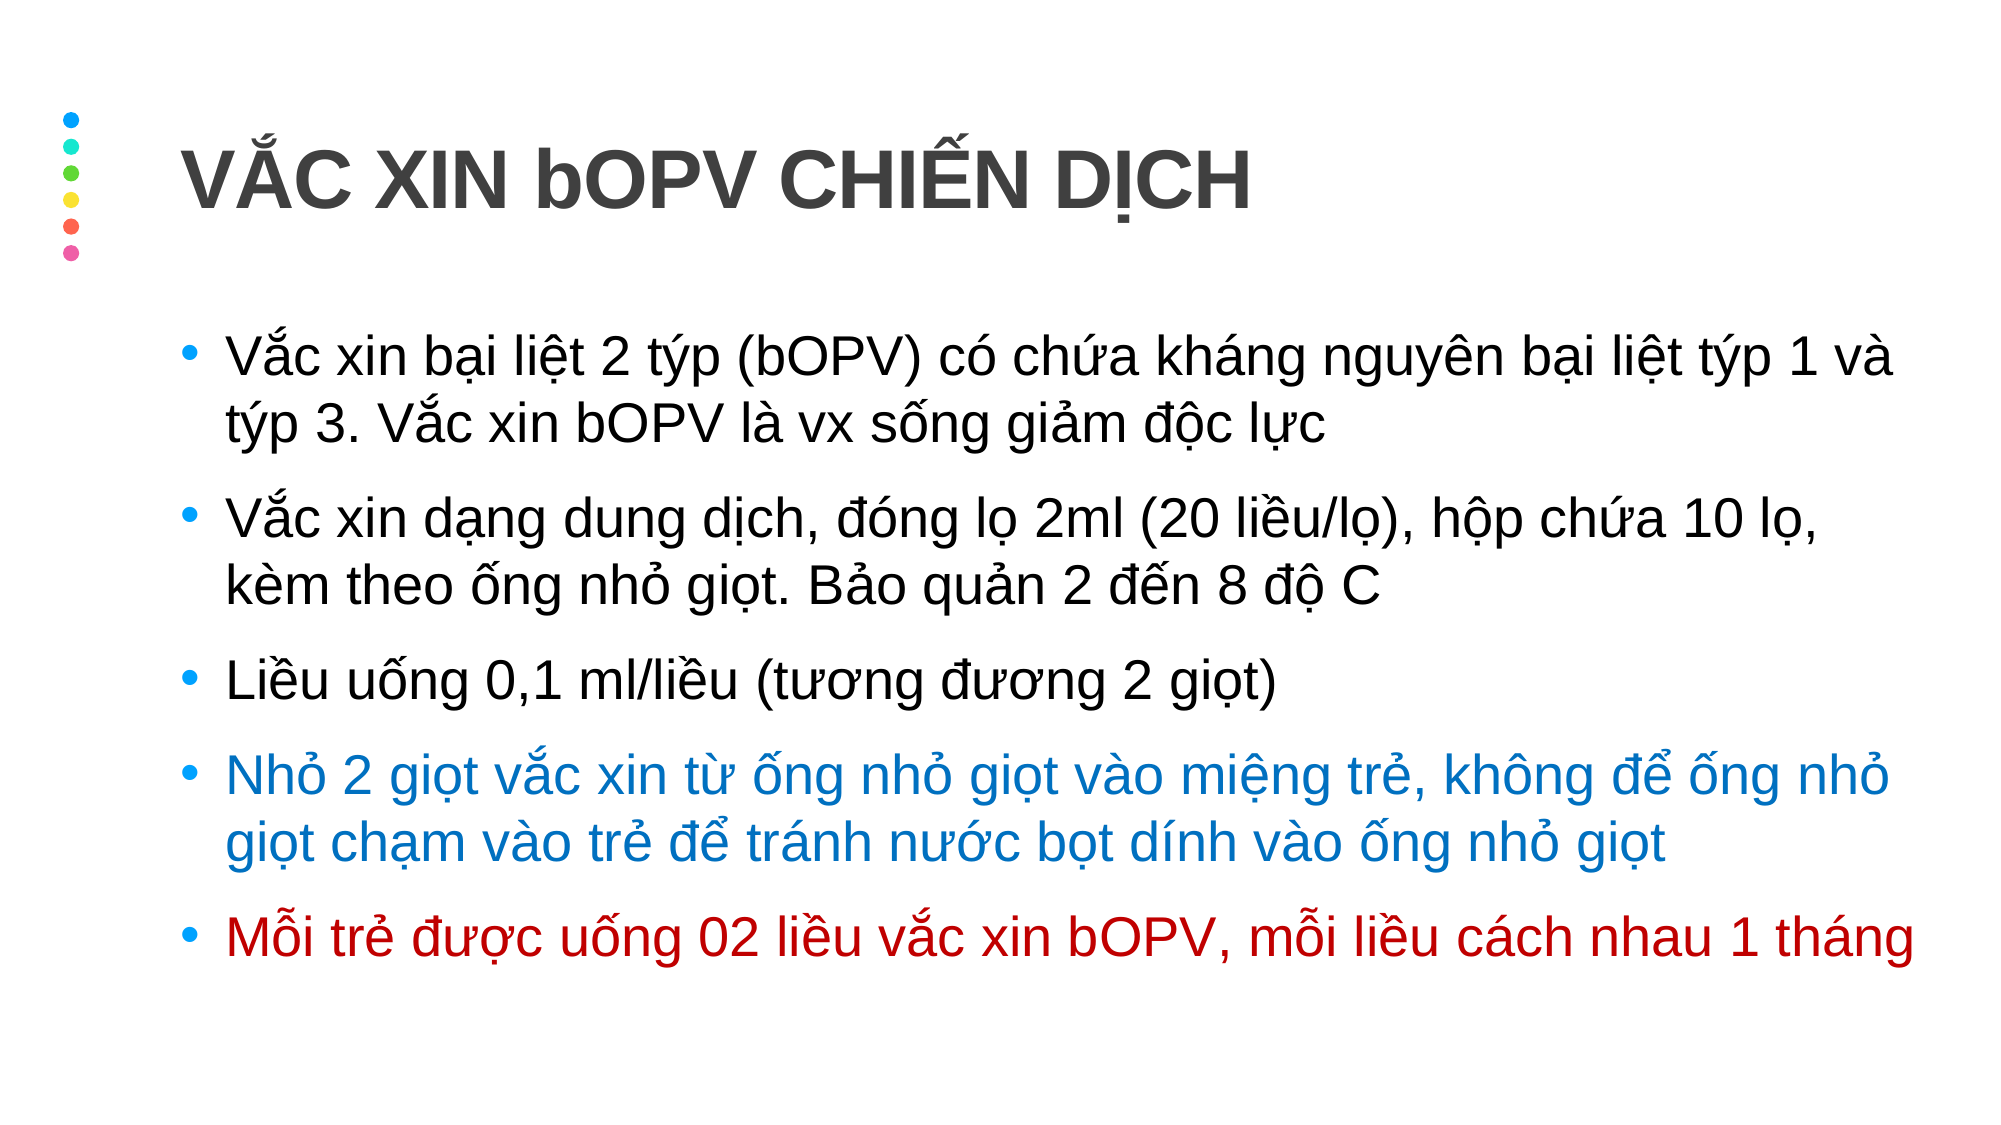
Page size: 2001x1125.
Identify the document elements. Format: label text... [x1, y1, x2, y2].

title VẮC XIN bOPV CHIẾN DỊCH [180, 69, 1778, 294]
list Vắc xin bại liệt 2 týp (bOPV) có chứa kháng nguyên bại liệt týp 1 và týp 3. Vắc xin bOPV là vx sống giảm độc lực Vắc xin dạng dung dịch, đóng lọ 2ml (20 liều/lọ), hộp chứa 10 lọ, kèm theo ống nhỏ giọt. Bảo quản 2 đến 8 độ C Liều uống 0,1 ml/liều (tương đương 2 giọt) Nhỏ 2 giọt vắc xin từ ống nhỏ giọt vào miệng trẻ, không để ống nhỏ giọt chạm vào trẻ để tránh nước bọt dính vào ống nhỏ giọt Mỗi trẻ được uống 02 liều vắc xin bOPV, mỗi liều cách nhau 1 tháng [180, 311, 1932, 1032]
